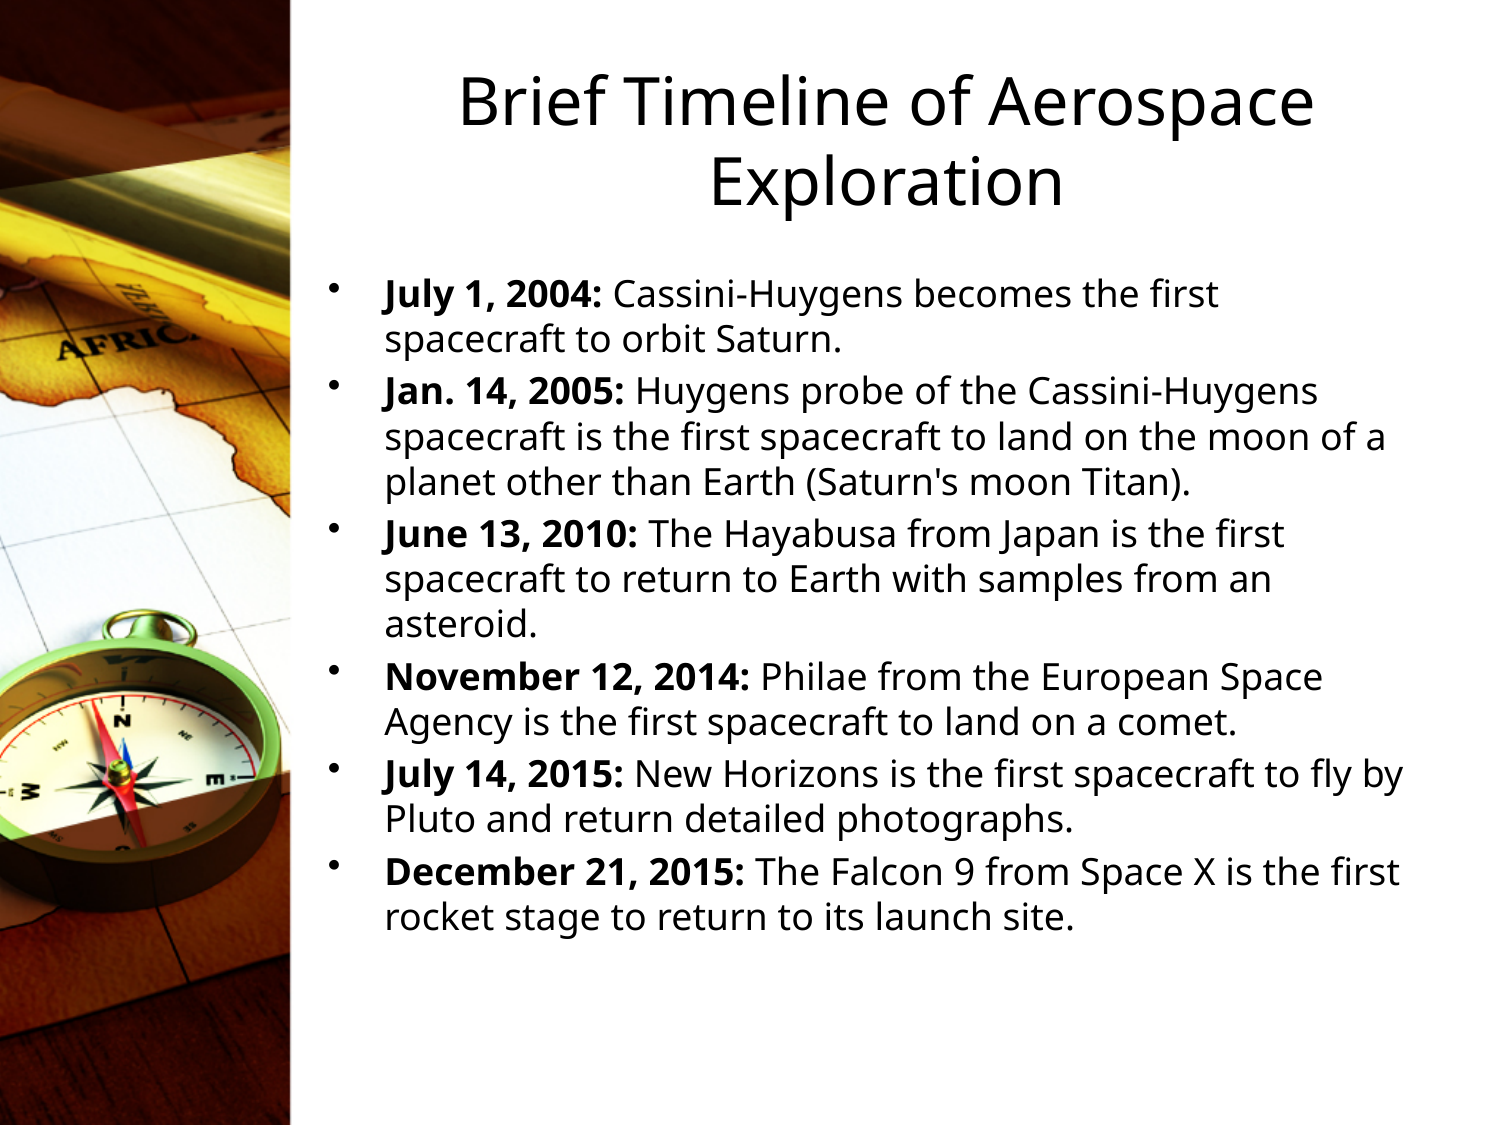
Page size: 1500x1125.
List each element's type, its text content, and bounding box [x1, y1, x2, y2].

list July 1, 2004: Cassini-Huygens becomes the first spacecraft to orbit Saturn. Jan. 14, 2005: Huygens probe of the Cassini-Huygens spacecraft is the first spacecraft to land on the moon of a planet other than Earth (Saturn's moon Titan). June 13, 2010: The Hayabusa from Japan is the first spacecraft to return to Earth with samples from an asteroid. November 12, 2014: Philae from the European Space Agency is the first spacecraft to land on a comet. July 14, 2015: New Horizons is the first spacecraft to fly by Pluto and return detailed photographs. December 21, 2015: The Falcon 9 from Space X is the first rocket stage to return to its launch site. [312, 262, 1425, 1050]
title Brief Timeline of Aerospace Exploration [324, 45, 1450, 233]
picture [0, 0, 1500, 1125]
